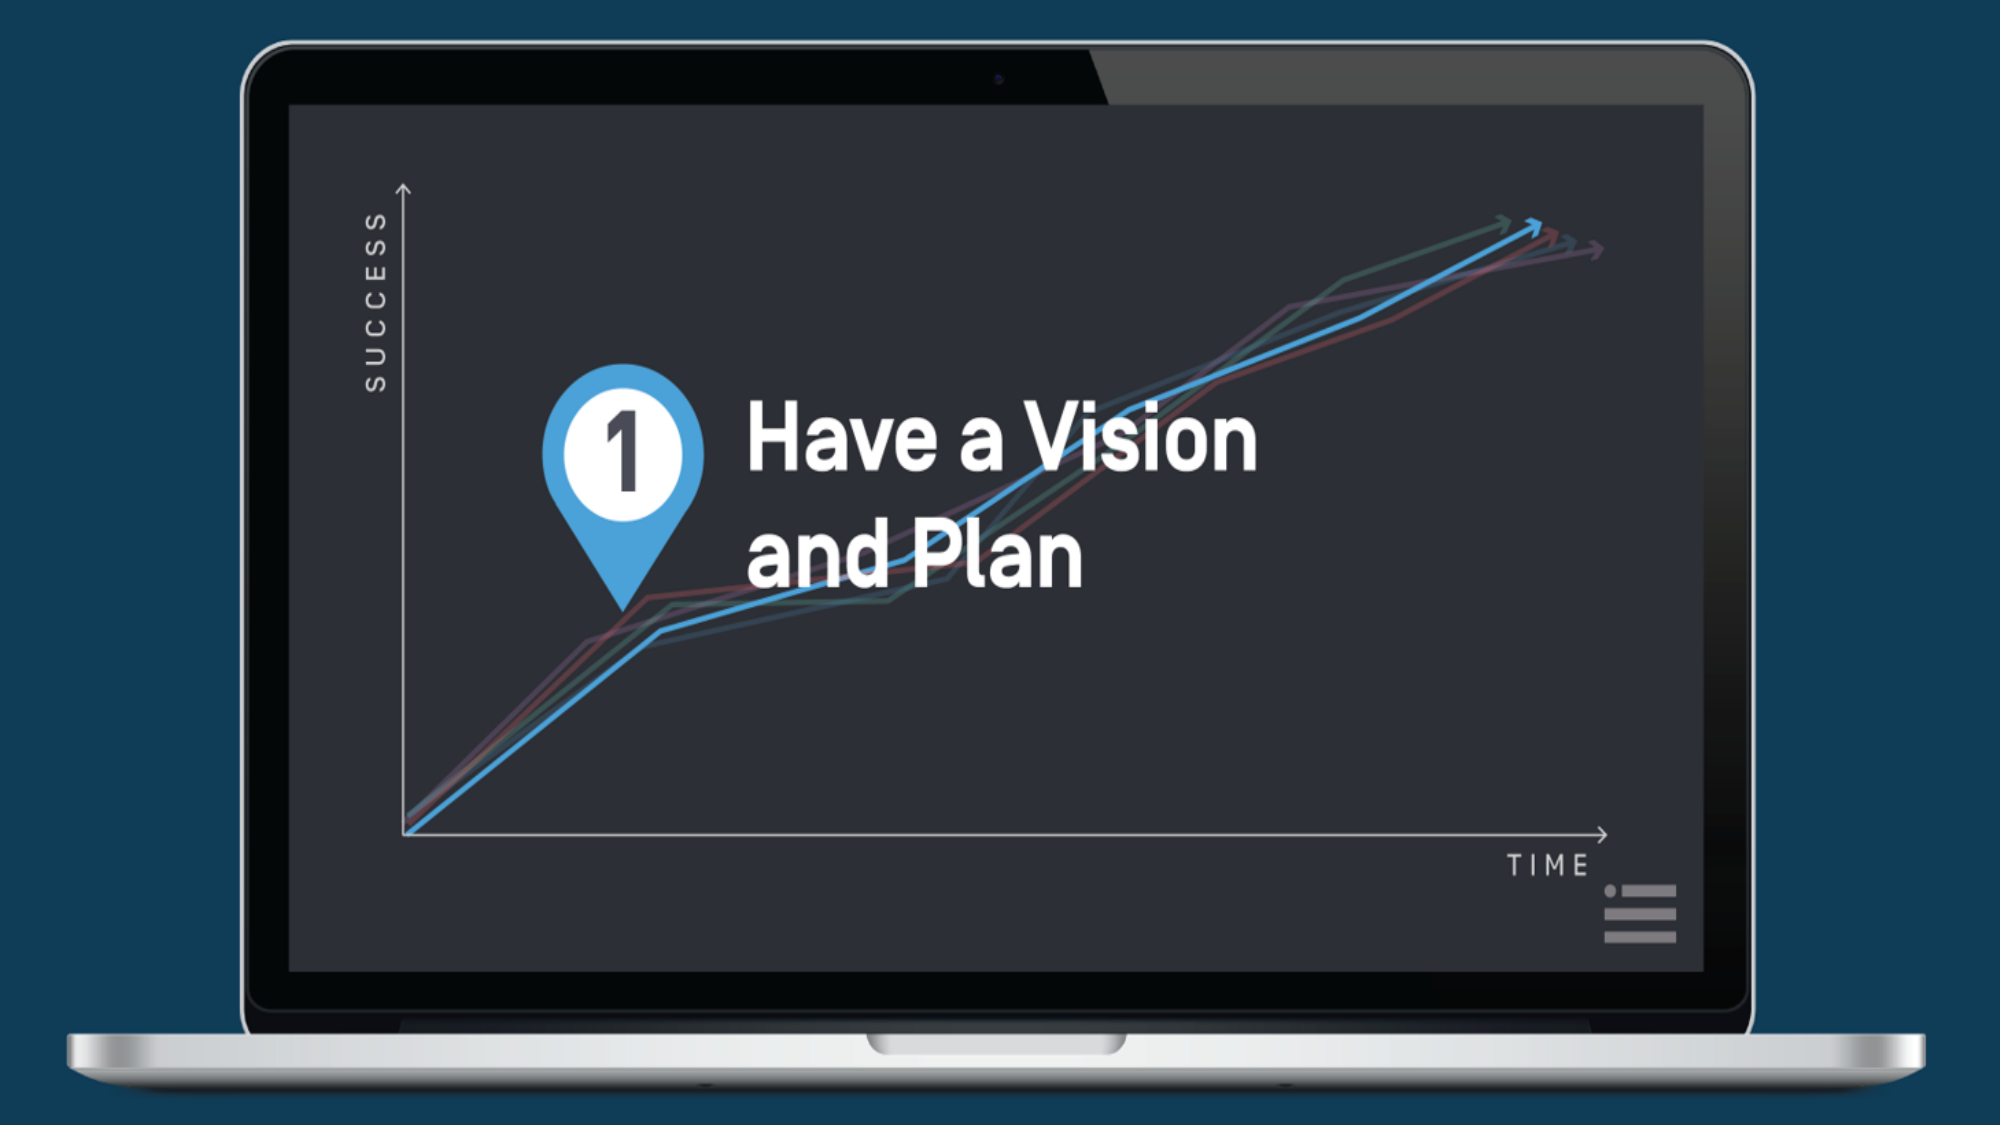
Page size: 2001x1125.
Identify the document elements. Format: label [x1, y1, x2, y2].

list [0, 0, 2000, 1125]
